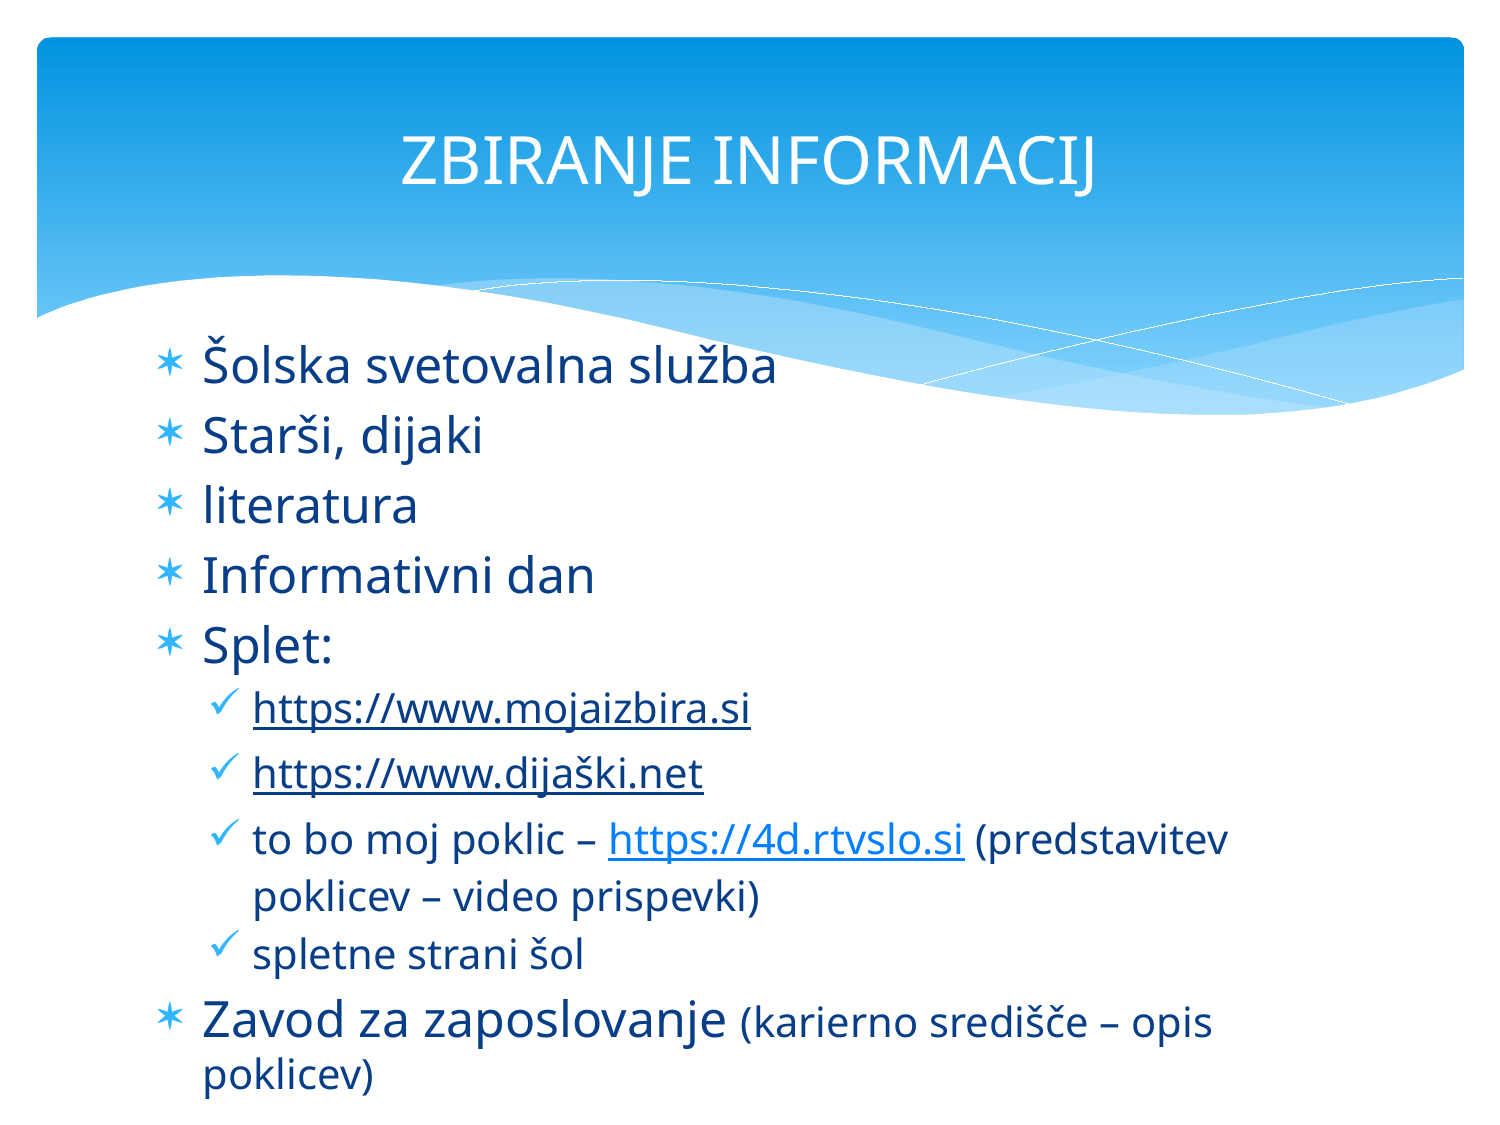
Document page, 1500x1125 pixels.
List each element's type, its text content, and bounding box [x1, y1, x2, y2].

title ZBIRANJE INFORMACIJ [75, 55, 1425, 261]
list Šolska svetovalna služba Starši, dijaki literatura Informativni dan Splet: https://www.mojaizbira.si https://www.dijaški.net to bo moj poklic – https://4d.rtvslo.si (predstavitev poklicev – video prispevki) spletne strani šol Zavod za zaposlovanje (karierno središče – opis poklicev) [142, 326, 1359, 1047]
